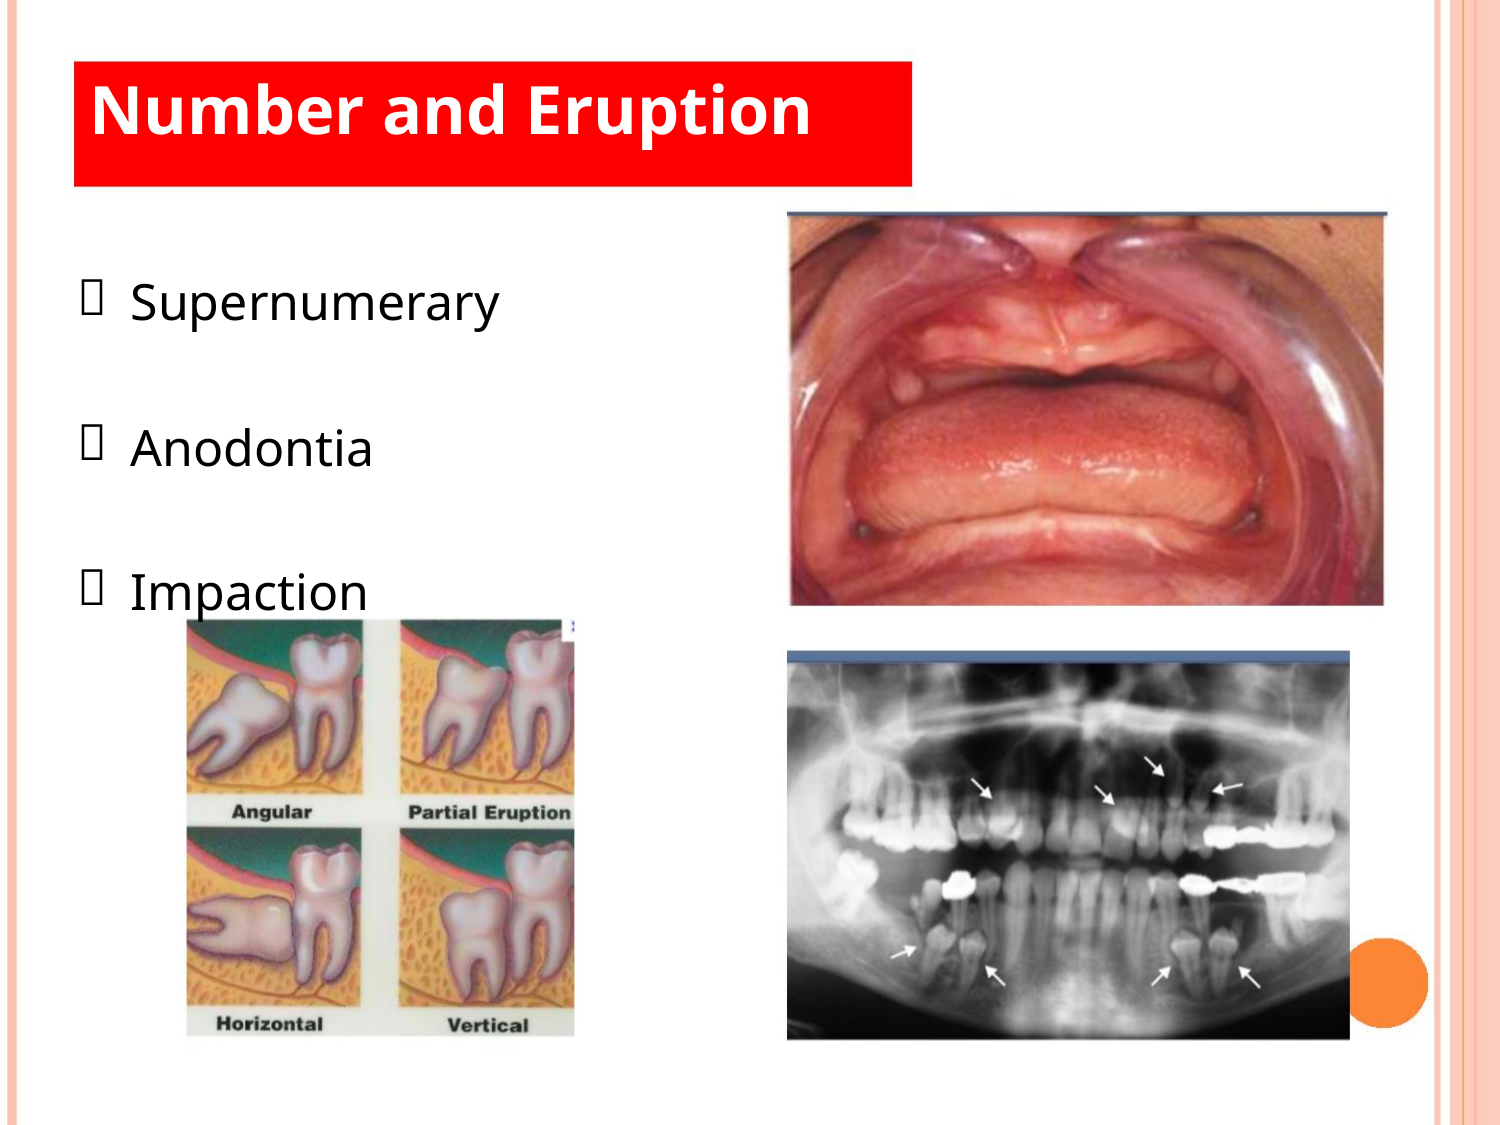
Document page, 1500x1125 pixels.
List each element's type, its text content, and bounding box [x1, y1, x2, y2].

text_box Number and Eruption [89, 78, 972, 249]
text_box  [77, 273, 193, 401]
text_box Supernumerary Anodontia [130, 278, 574, 551]
text_box Impaction [130, 568, 441, 696]
text_box   [77, 418, 193, 691]
text_box [0, 0, 1500, 1125]
